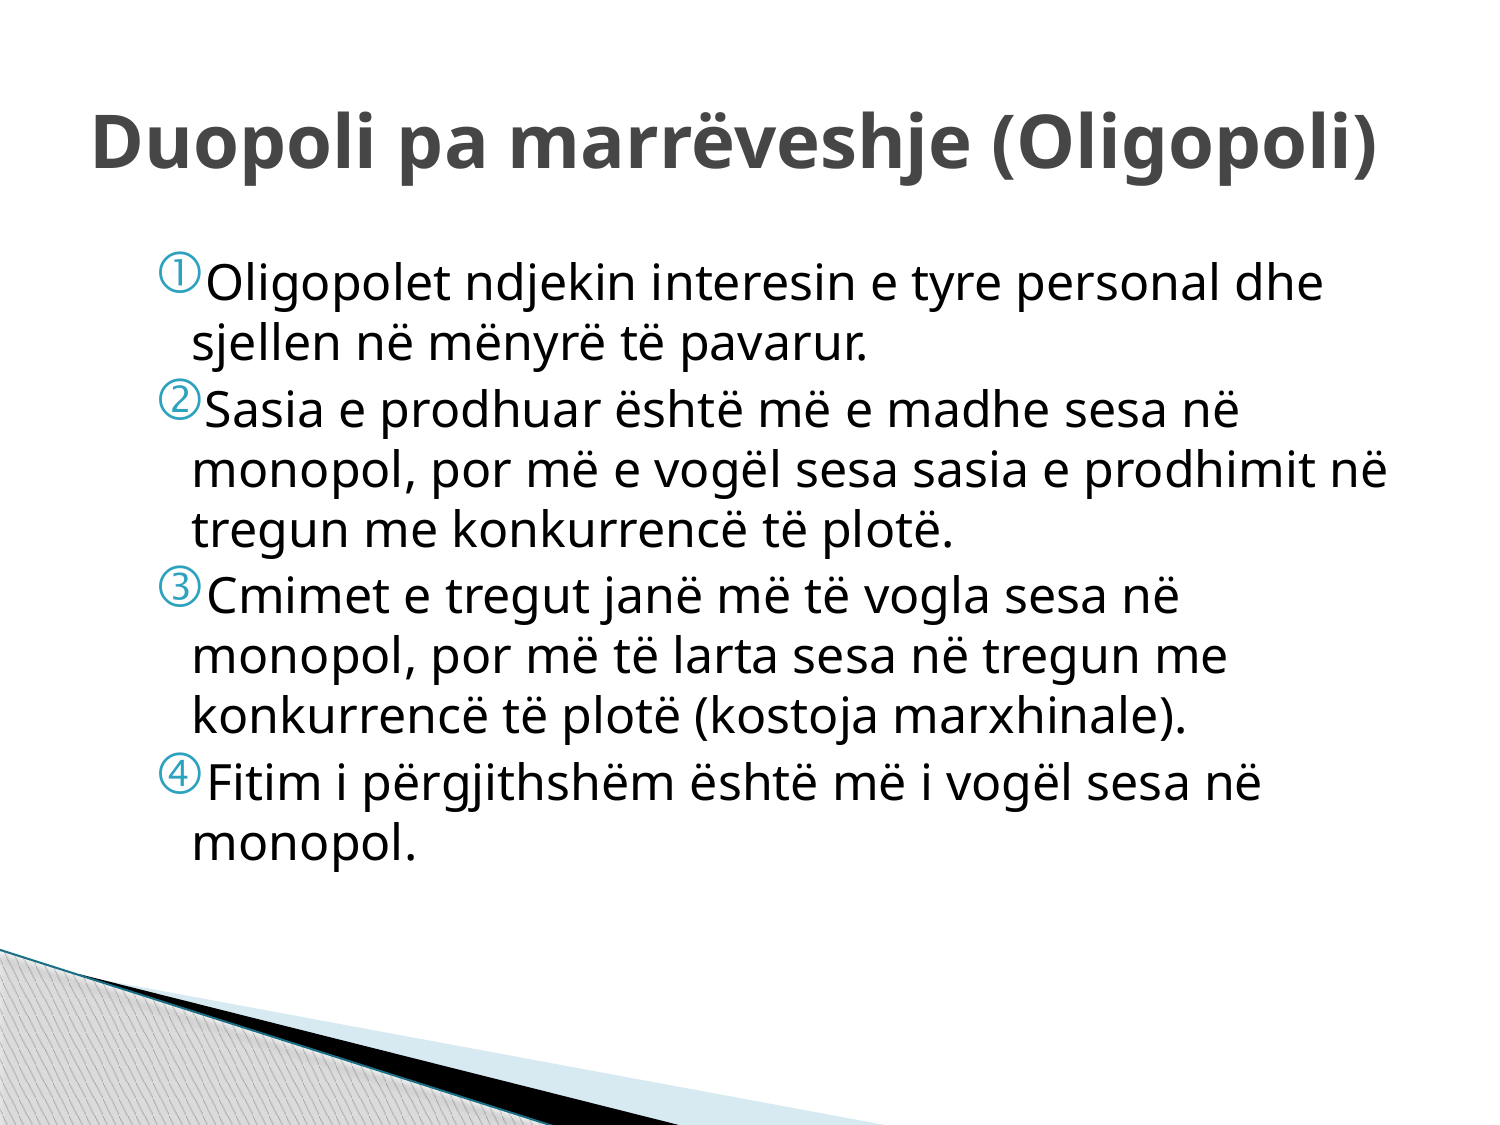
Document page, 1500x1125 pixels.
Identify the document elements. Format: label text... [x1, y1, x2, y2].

title Duopoli pa marrëveshje (Oligopoli) [75, 45, 1425, 233]
list Oligopolet ndjekin interesin e tyre personal dhe sjellen në mënyrë të pavarur. Sasia e prodhuar është më e madhe sesa në monopol, por më e vogël sesa sasia e prodhimit në tregun me konkurrencë të plotë. Cmimet e tregut janë më të vogla sesa në monopol, por më të larta sesa në tregun me konkurrencë të plotë (kostoja marxhinale). Fitim i përgjithshëm është më i vogël sesa në monopol. [75, 243, 1425, 986]
text_box [512, 1024, 988, 1100]
text_box [112, 1024, 425, 1100]
